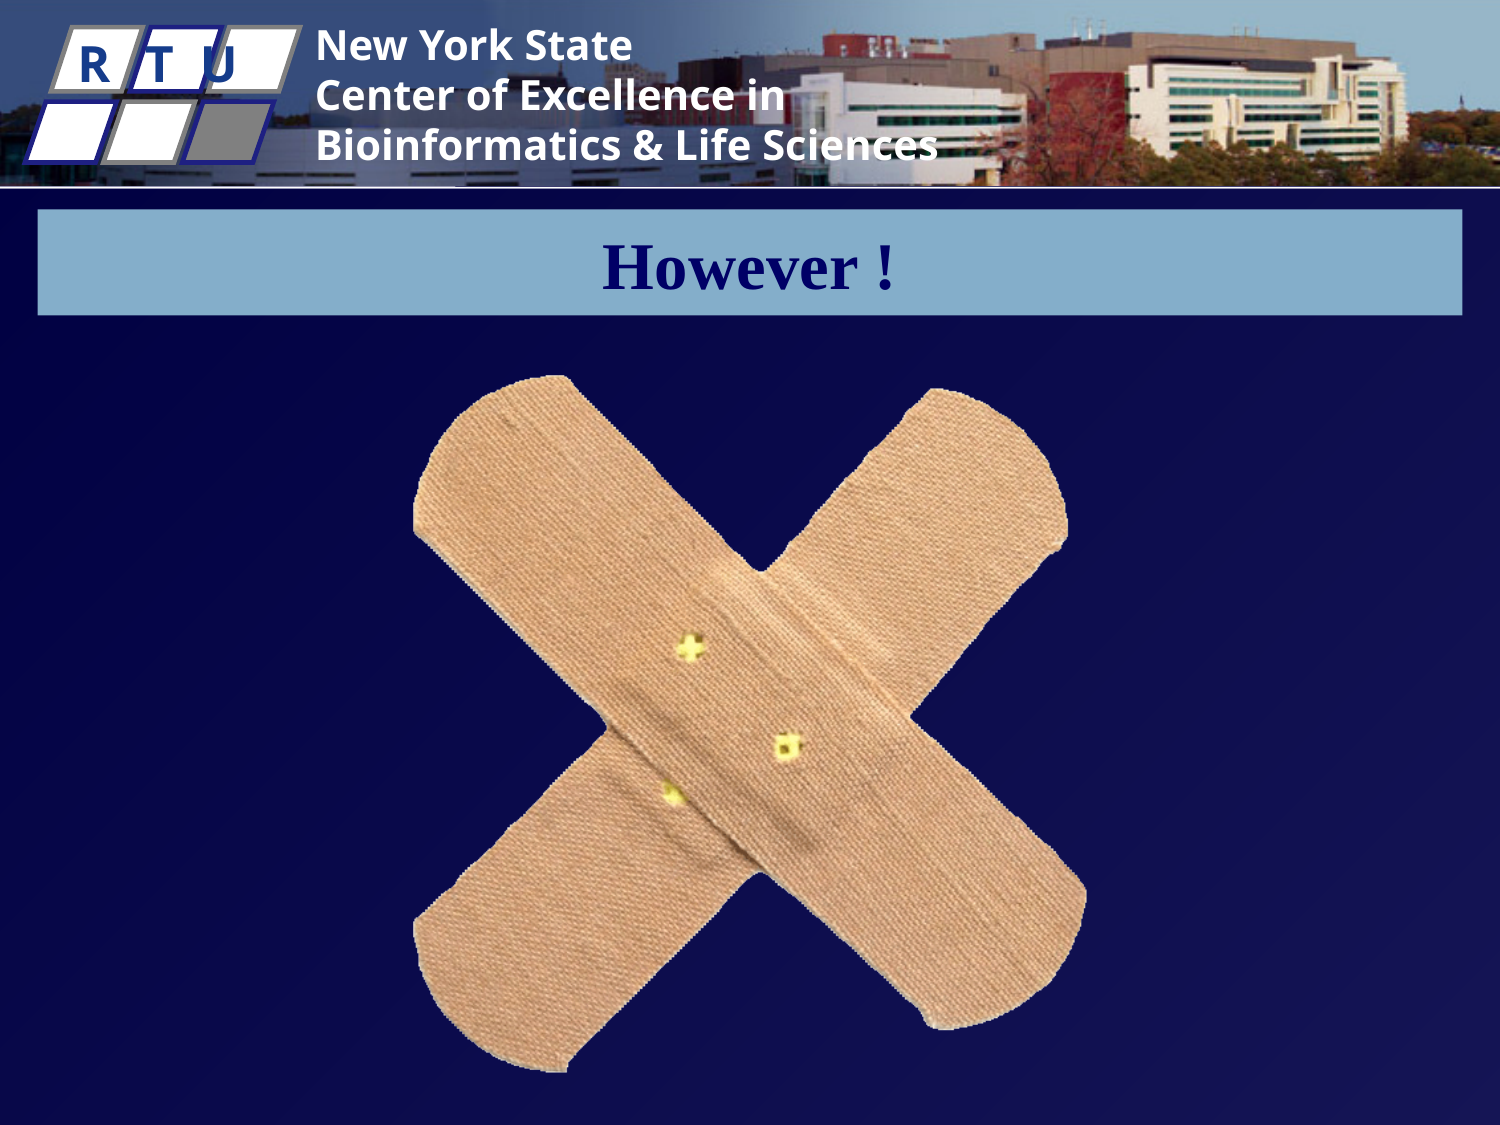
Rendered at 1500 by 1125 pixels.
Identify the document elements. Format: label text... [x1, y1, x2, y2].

picture [412, 374, 1088, 1075]
title However ! [37, 209, 1463, 316]
picture [0, 0, 1500, 186]
